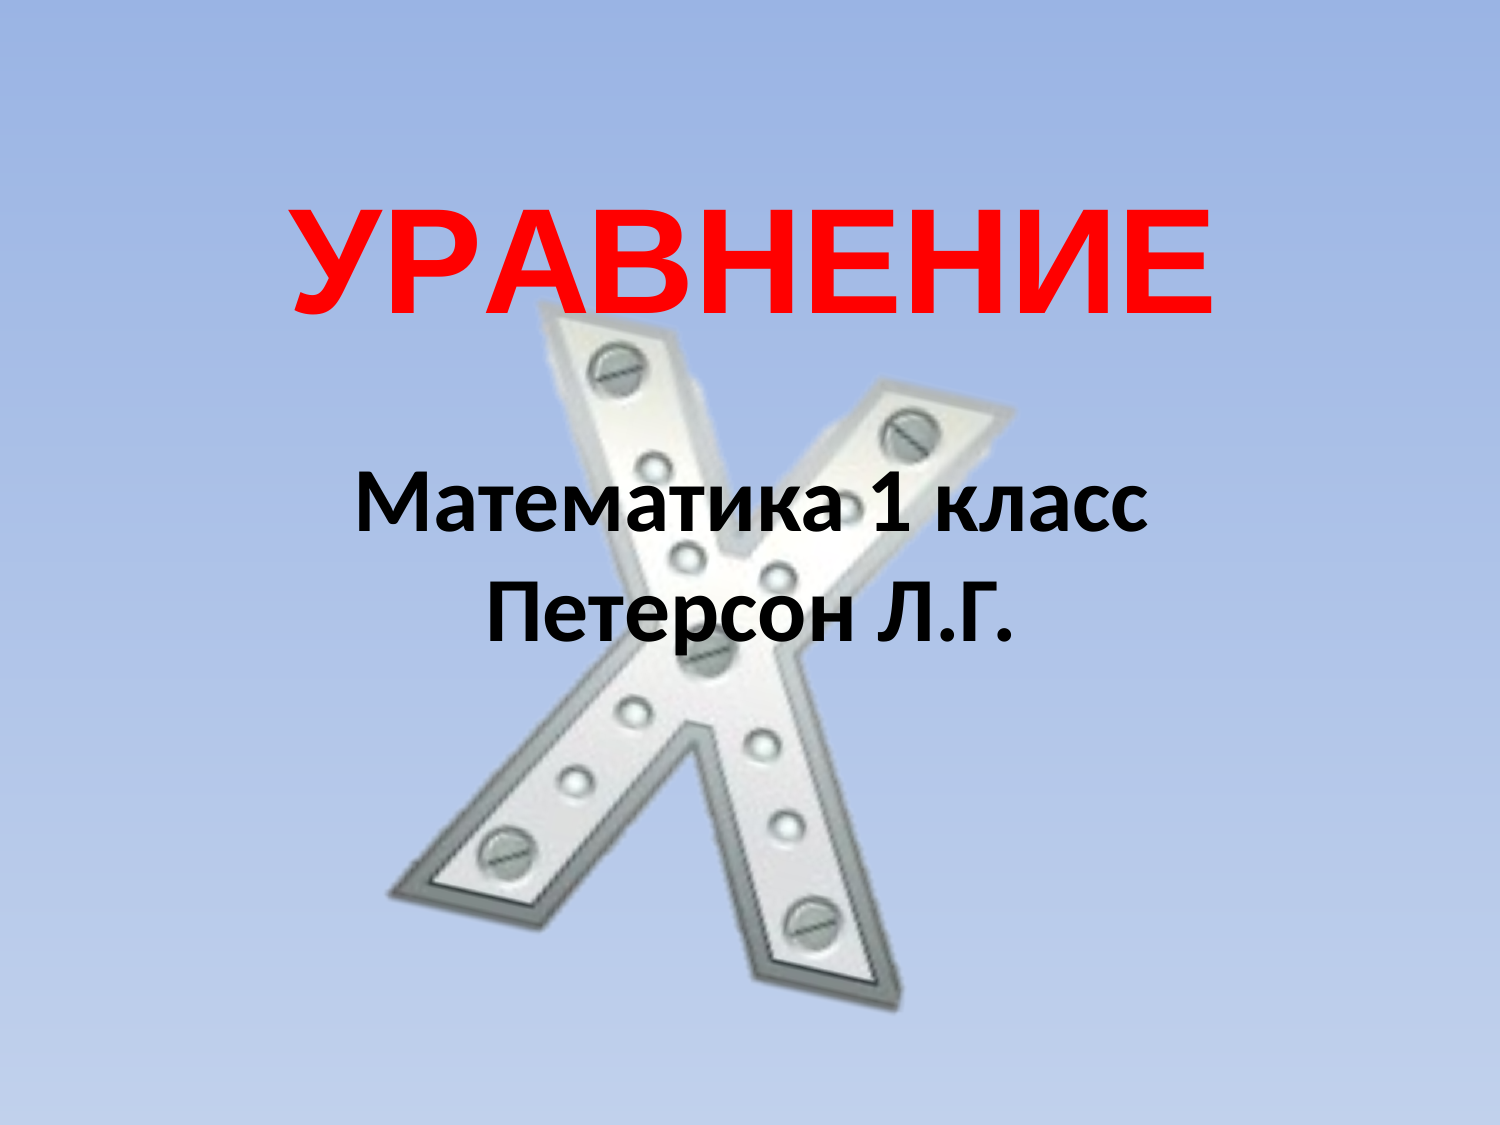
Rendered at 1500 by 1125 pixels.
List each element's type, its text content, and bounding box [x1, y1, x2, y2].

picture [286, 160, 1217, 1059]
text_box Математика 1 класс Петерсон Л.Г. [338, 432, 413, 668]
text_box Математика 1 класс Петерсон Л.Г. [1009, 432, 1165, 668]
